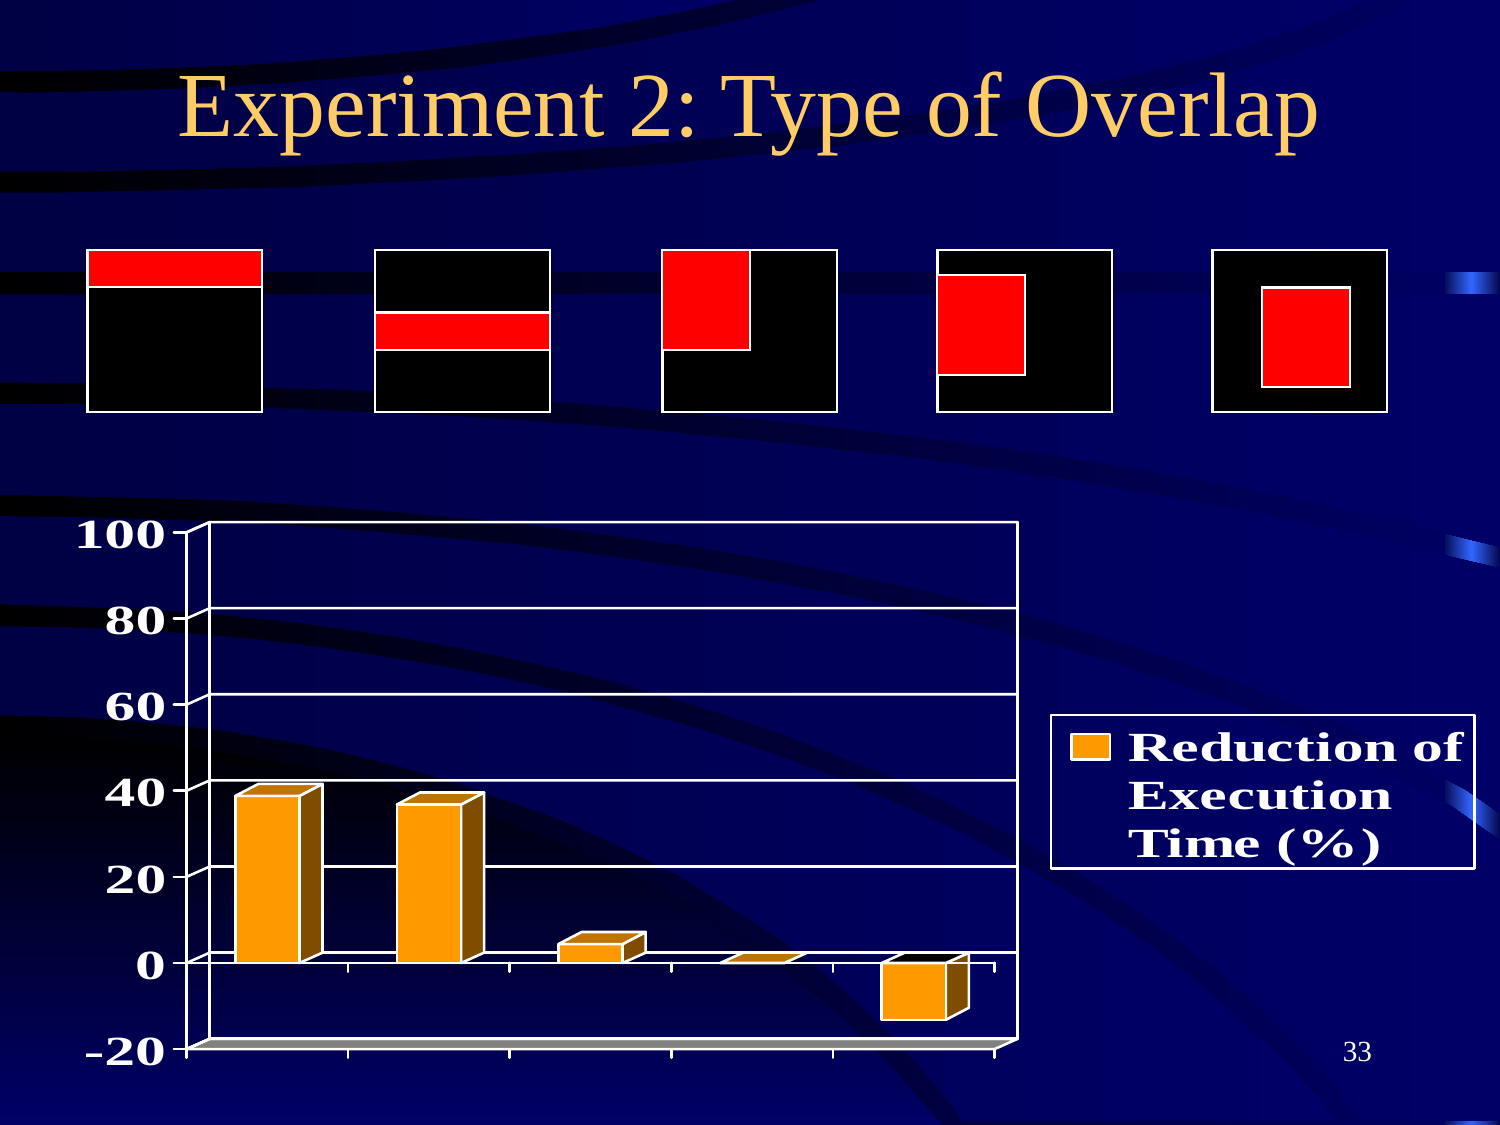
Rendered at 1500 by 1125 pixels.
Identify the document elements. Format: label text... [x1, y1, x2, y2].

text_box [937, 275, 1025, 375]
text_box [87, 249, 263, 288]
text_box [375, 350, 550, 413]
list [24, 458, 1500, 1125]
text_box [662, 249, 838, 413]
text_box [1262, 287, 1350, 388]
text_box [1212, 249, 1388, 413]
text_box [662, 249, 750, 350]
title Experiment 2: Type of Overlap [112, 5, 1388, 194]
text_box [87, 288, 263, 413]
text_box [375, 249, 550, 312]
text_box [937, 249, 1113, 413]
text_box [375, 312, 550, 350]
